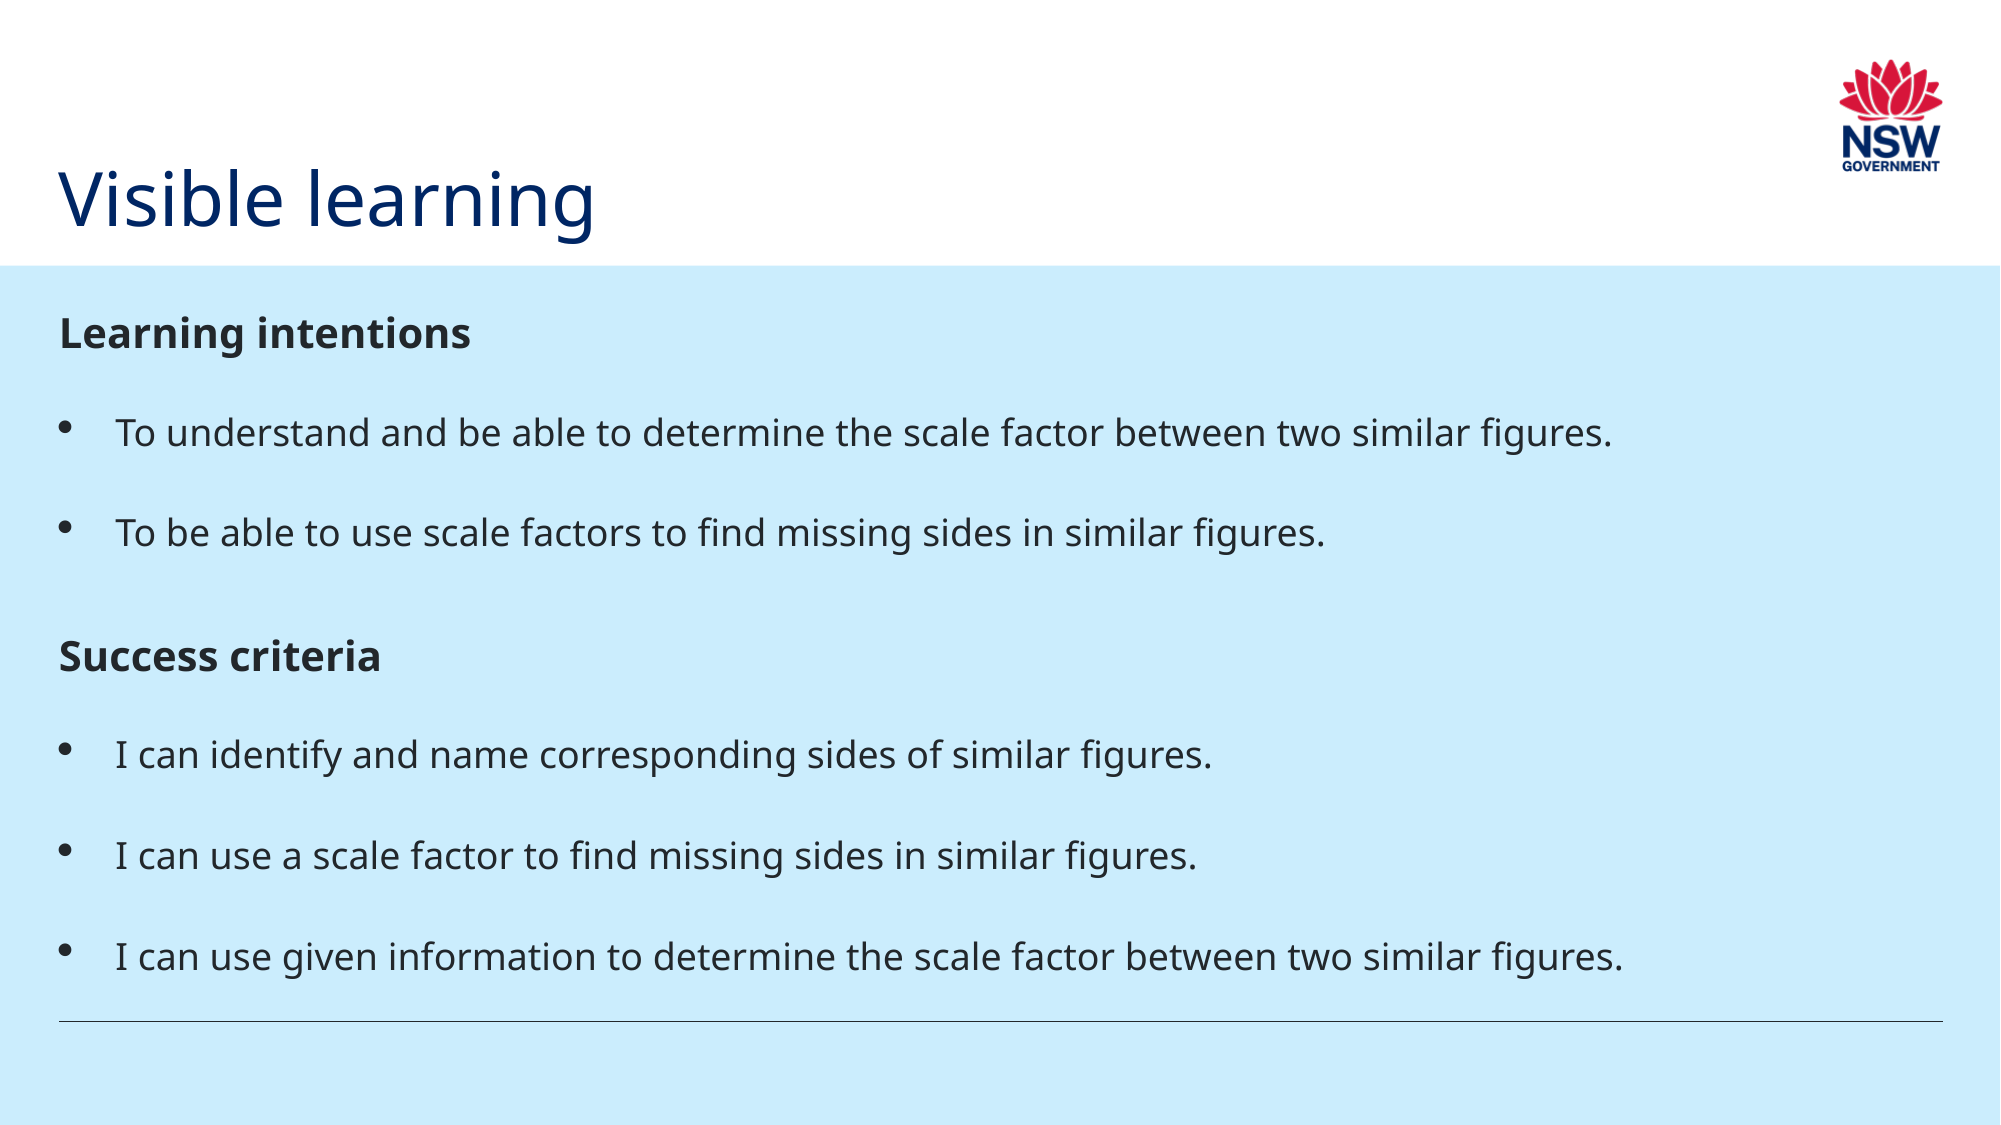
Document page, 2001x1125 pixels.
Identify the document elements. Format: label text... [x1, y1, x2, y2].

list Learning intentions To understand and be able to determine the scale factor between two similar figures. To be able to use scale factors to find missing sides in similar figures. Success criteria I can identify and name corresponding sides of similar figures. I can use a scale factor to find missing sides in similar figures. I can use given information to determine the scale factor between two similar figures. [59, 281, 1945, 973]
picture [1839, 59, 1943, 172]
title Visible learning [59, 161, 1743, 247]
